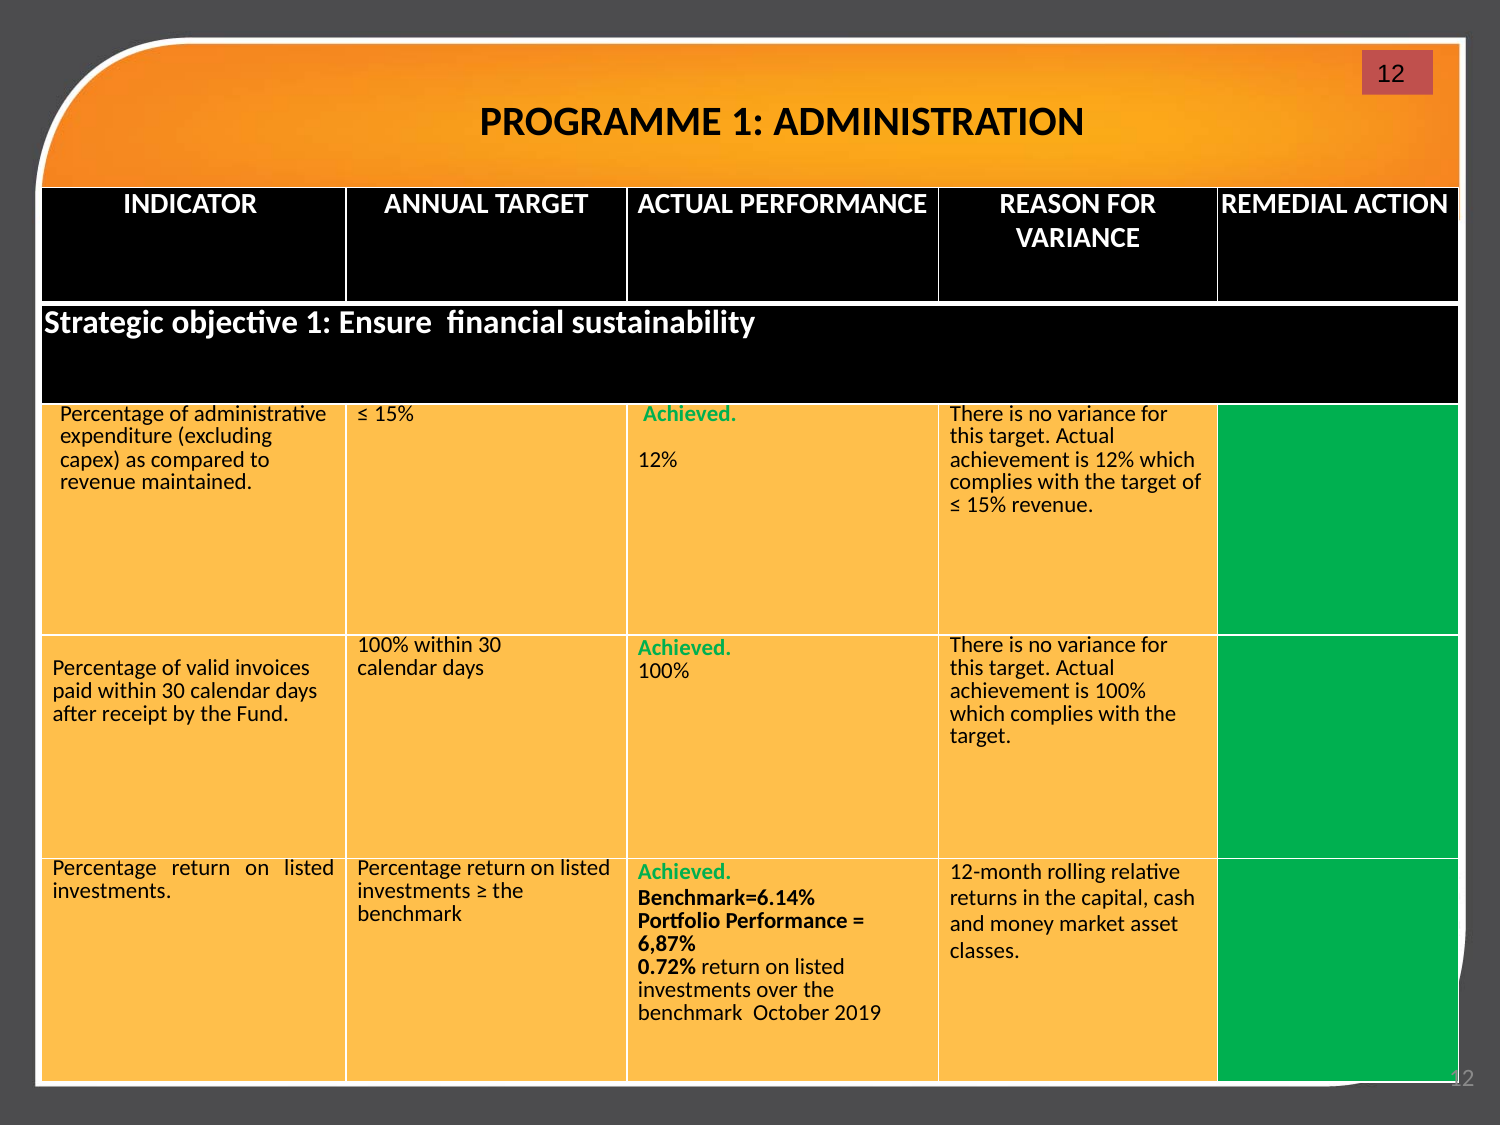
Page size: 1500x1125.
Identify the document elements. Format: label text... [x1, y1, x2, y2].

table_cell ≤ 15% [347, 405, 626, 634]
picture [0, 0, 1500, 1125]
table_cell 100% within 30 calendar days [347, 636, 626, 858]
table_cell There is no variance for this target. Actual achievement is 100% which complies with the target. [939, 636, 1217, 858]
table_header ACTUAL PERFORMANCE [628, 188, 938, 301]
table_cell Achieved. Benchmark=6.14% Portfolio Performance = 6,87% 0.72% return on listed investments over the benchmark October 2019 [628, 859, 938, 1081]
table_header REASON FOR VARIANCE [939, 188, 1217, 301]
text_box 12 [1362, 50, 1433, 95]
slide_number 12 [1139, 1046, 1490, 1106]
table_cell [1218, 636, 1458, 858]
table_header REMEDIAL ACTION [1218, 188, 1458, 301]
table_header ANNUAL TARGET [347, 188, 626, 301]
table_cell There is no variance for this target. Actual achievement is 12% which complies with the target of ≤ 15% revenue. [939, 405, 1217, 634]
table_cell Percentage of administrative expenditure (excluding capex) as compared to revenue maintained. [42, 405, 345, 634]
table_cell 12-month rolling relative returns in the capital, cash and money market asset classes. [939, 859, 1217, 1081]
table_cell Achieved. 100% [628, 636, 938, 858]
title PROGRAMME 1: ADMINISTRATION [107, 42, 1458, 187]
table_cell Percentage return on listed investments. [42, 859, 345, 1081]
table_cell Strategic objective 1: Ensure financial sustainability [42, 306, 1458, 403]
table_cell [1218, 405, 1458, 634]
table_header INDICATOR [42, 188, 345, 301]
table_cell Percentage of valid invoices paid within 30 calendar days after receipt by the Fund. [42, 636, 345, 858]
table_cell Percentage return on listed investments ≥ the benchmark [347, 859, 626, 1081]
table_cell Achieved. 12% [628, 405, 938, 634]
table_cell [1218, 859, 1458, 1046]
